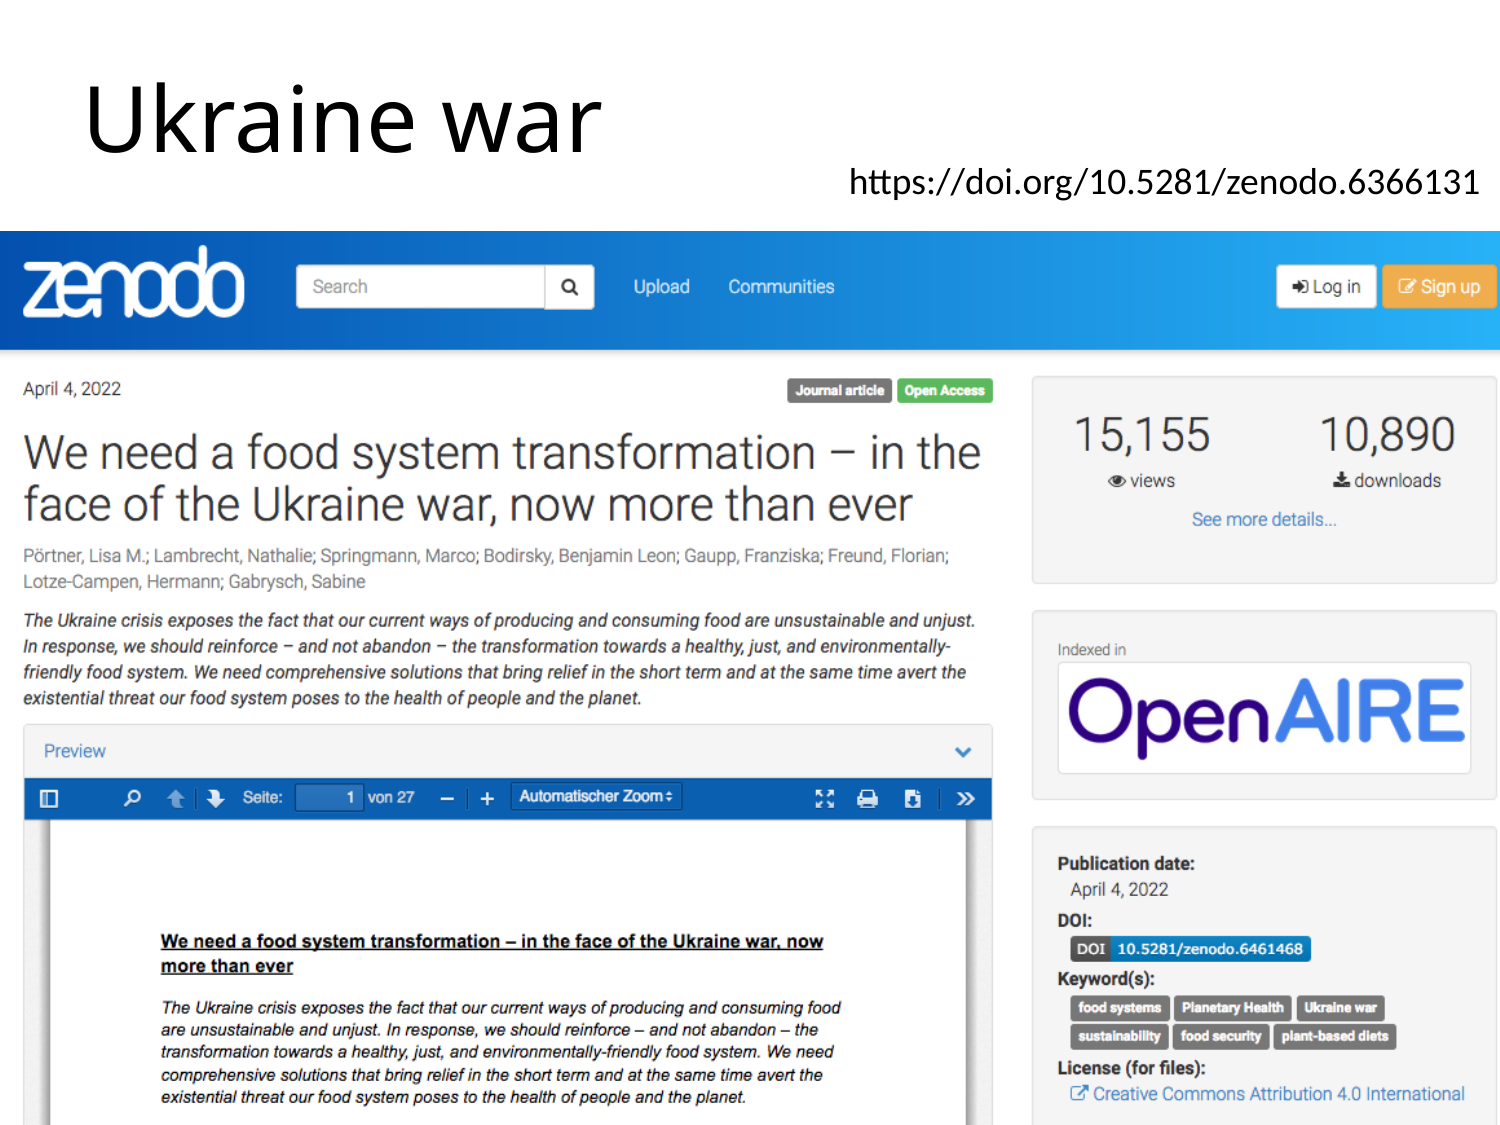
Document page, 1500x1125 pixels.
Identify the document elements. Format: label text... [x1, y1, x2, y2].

text_box https://doi.org/10.5281/zenodo.6366131 [834, 149, 1496, 231]
picture [0, 231, 1500, 1125]
title Ukraine war [67, 13, 1362, 231]
